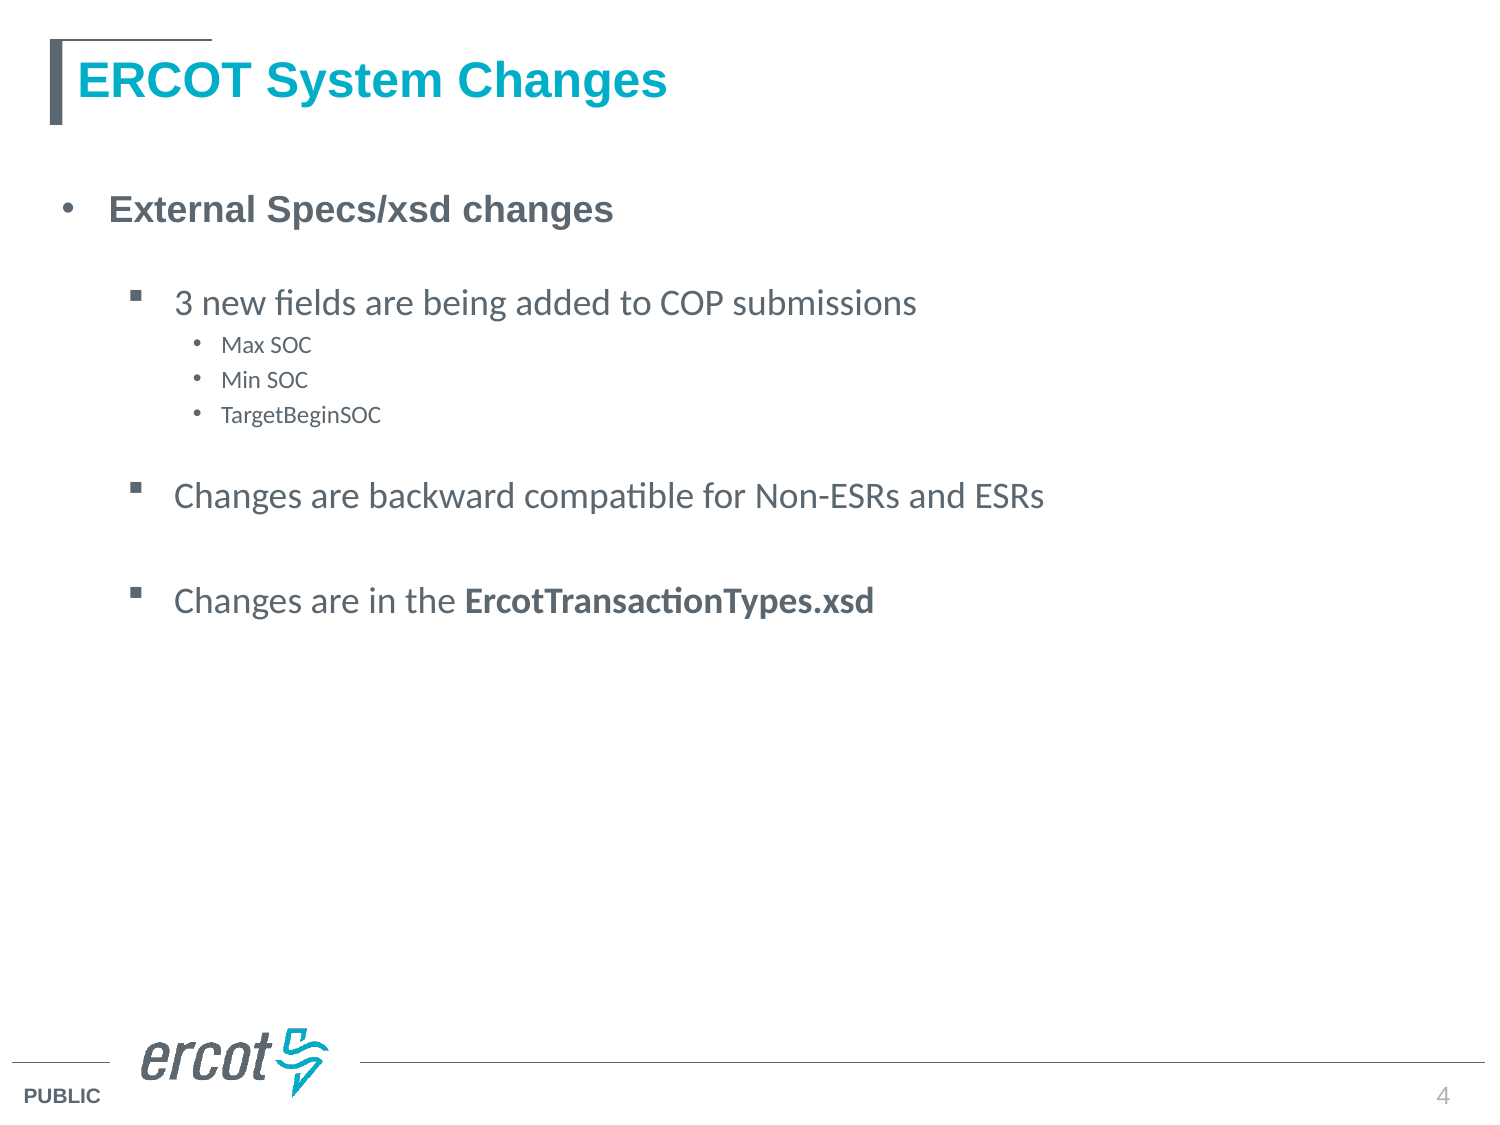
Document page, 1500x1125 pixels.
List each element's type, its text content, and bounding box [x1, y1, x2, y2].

picture [137, 1024, 332, 1100]
list External Specs/xsd changes 3 new fields are being added to COP submissions Max SOC Min SOC TargetBeginSOC Changes are backward compatible for Non-ESRs and ESRs Changes are in the ErcotTransactionTypes.xsd [37, 125, 1463, 1022]
title ERCOT System Changes [62, 39, 1450, 125]
slide_number 4 [1400, 1076, 1488, 1113]
